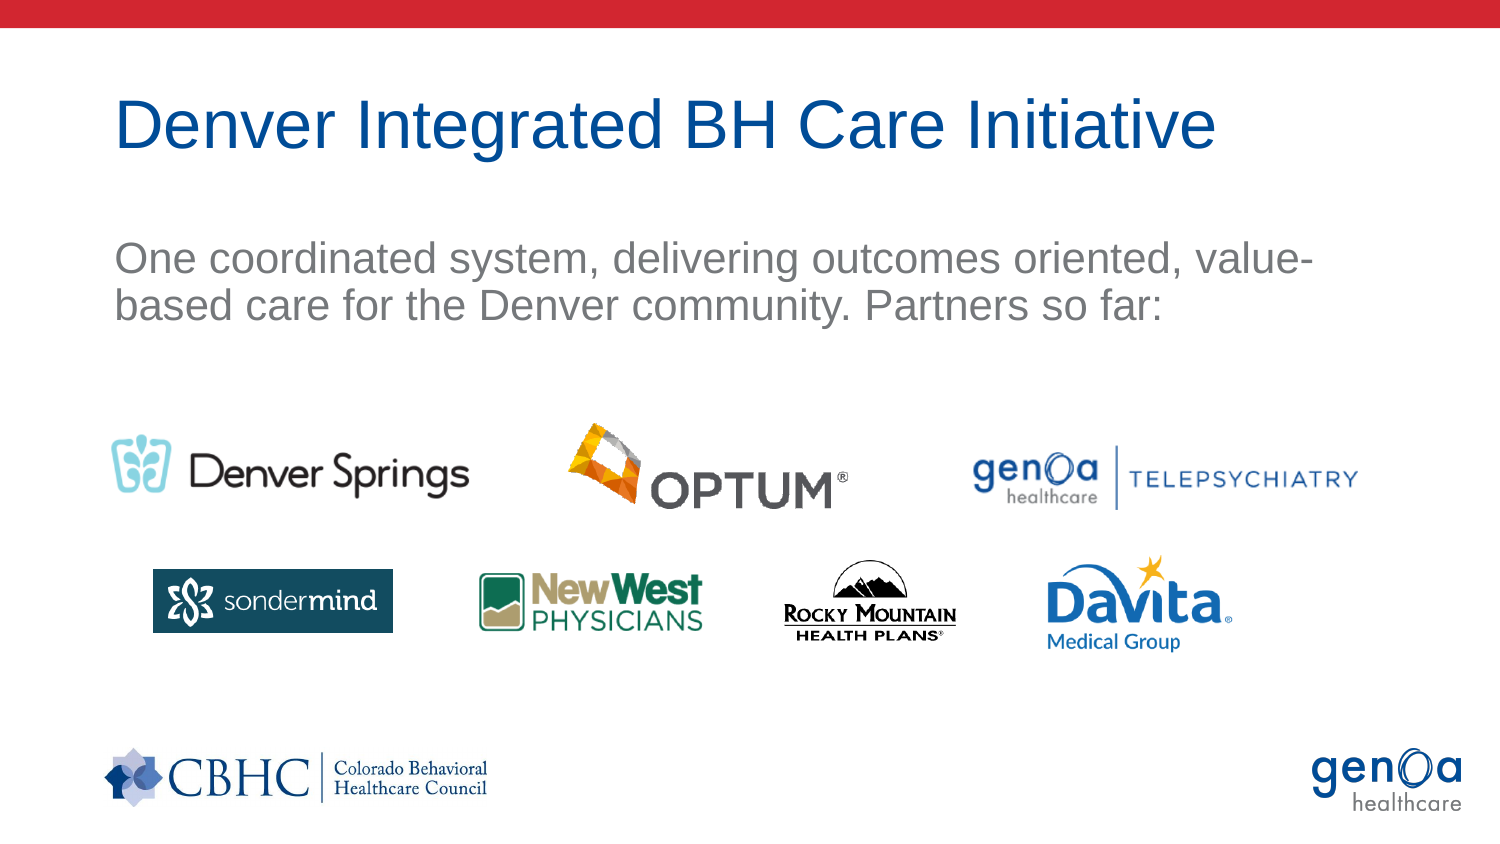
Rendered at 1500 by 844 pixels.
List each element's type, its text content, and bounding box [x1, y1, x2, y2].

picture [153, 568, 394, 634]
picture [1036, 547, 1245, 655]
title Denver Integrated BH Care Initiative [103, 44, 1397, 208]
picture [1312, 748, 1461, 811]
list One coordinated system, delivering outcomes oriented, value-based care for the Denver community. Partners so far: [103, 224, 1397, 705]
picture [102, 747, 487, 808]
picture [102, 424, 479, 515]
picture [774, 550, 965, 652]
picture [961, 433, 1365, 516]
picture [471, 562, 712, 640]
picture [563, 419, 851, 510]
